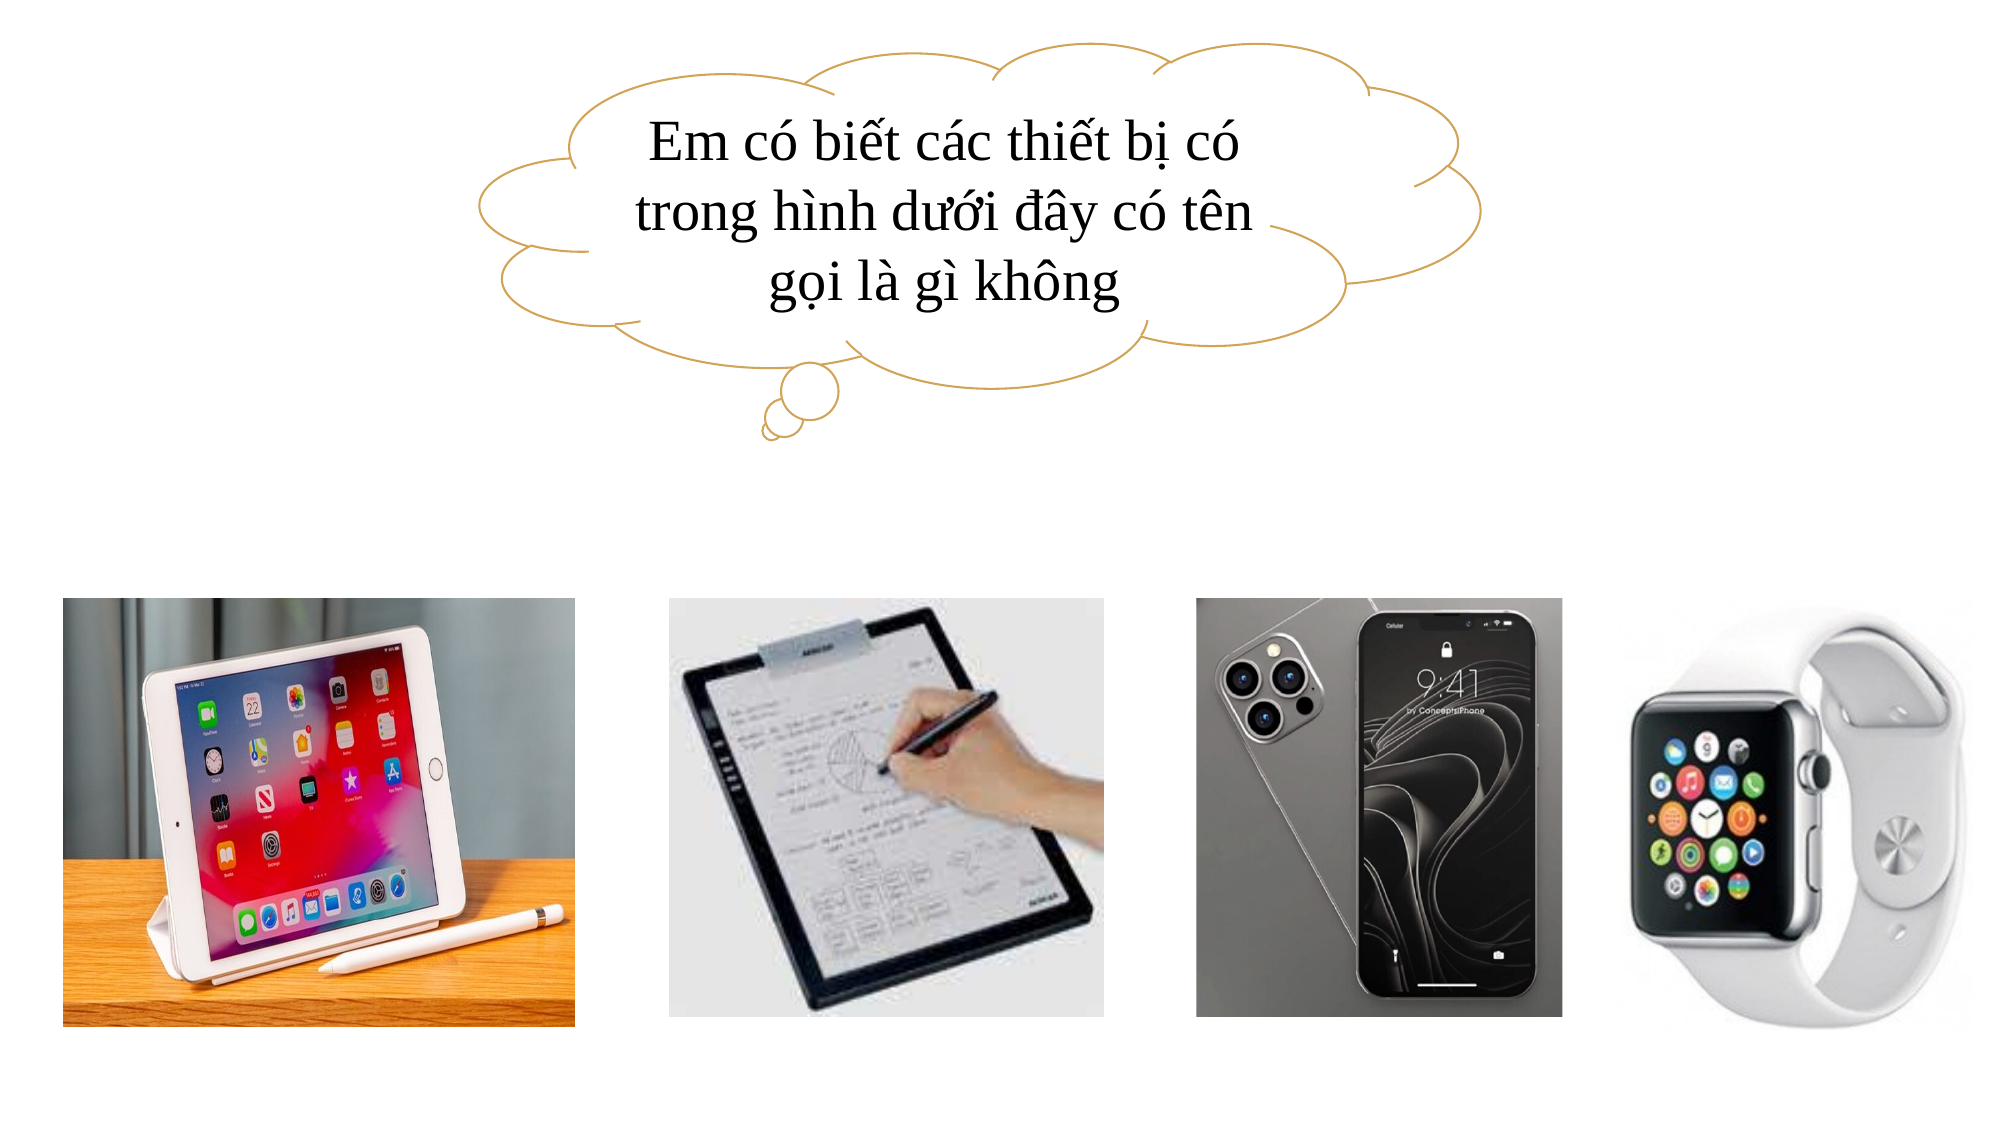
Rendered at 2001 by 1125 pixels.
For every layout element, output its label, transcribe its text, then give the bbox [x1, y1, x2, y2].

picture [1196, 598, 1563, 1018]
picture [669, 598, 1104, 1018]
text_box Em có biết các thiết bị có trong hình dưới đây có tên gọi là gì không [478, 42, 1482, 442]
picture [1618, 598, 1973, 1030]
picture [63, 598, 575, 1027]
